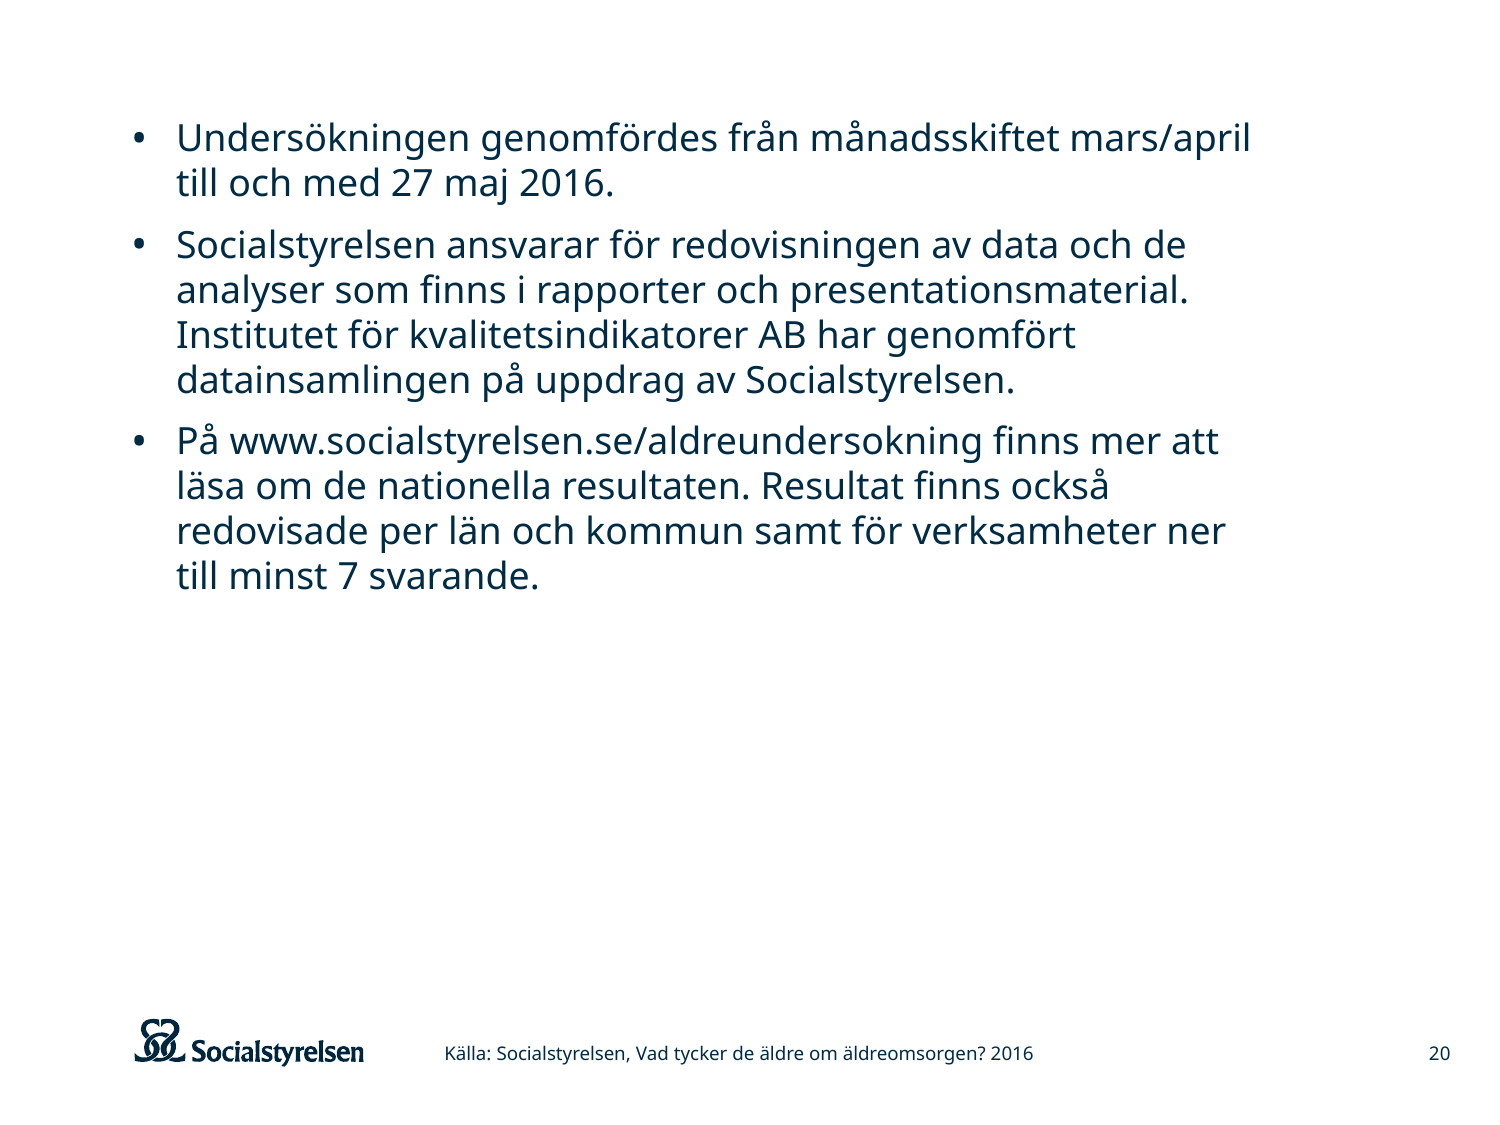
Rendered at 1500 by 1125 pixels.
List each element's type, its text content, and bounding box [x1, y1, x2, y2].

footer Källa: Socialstyrelsen, Vad tycker de äldre om äldreomsorgen? 2016 [444, 1032, 1110, 1077]
slide_number 20 [1379, 1032, 1451, 1077]
list Undersökningen genomfördes från månadsskiftet mars/april till och med 27 maj 2016. Socialstyrelsen ansvarar för redovisningen av data och de analyser som finns i rapporter och presentationsmaterial. Institutet för kvalitetsindikatorer AB har genomfört datainsamlingen på uppdrag av Socialstyrelsen. På www.socialstyrelsen.se/aldreundersokning finns mer att läsa om de nationella resultaten. Resultat finns också redovisade per län och kommun samt för verksamheter ner till minst 7 svarande. [131, 114, 1274, 947]
